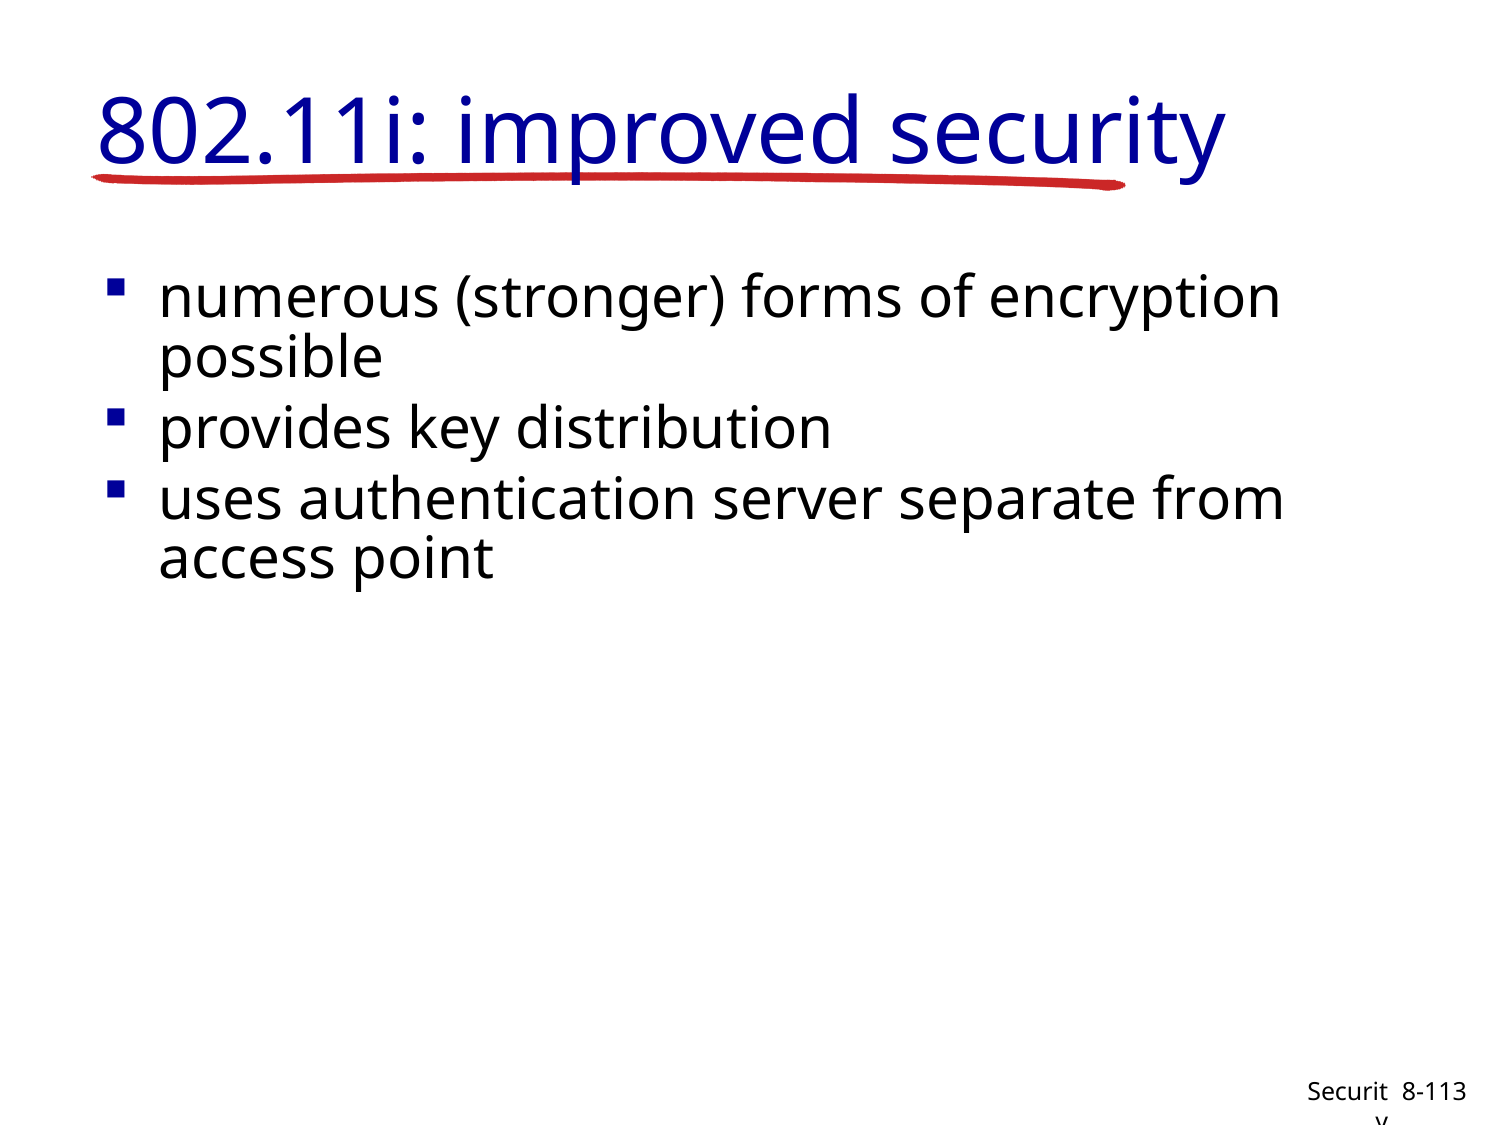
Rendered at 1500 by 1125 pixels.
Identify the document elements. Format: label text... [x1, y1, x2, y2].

text_box 8-113 [1387, 1068, 1500, 1113]
list numerous (stronger) forms of encryption possible provides key distribution uses authentication server separate from access point [87, 262, 1363, 1025]
footer Security [1284, 1067, 1403, 1110]
picture [87, 166, 1138, 196]
title 802.11i: improved security [57, 33, 1333, 221]
